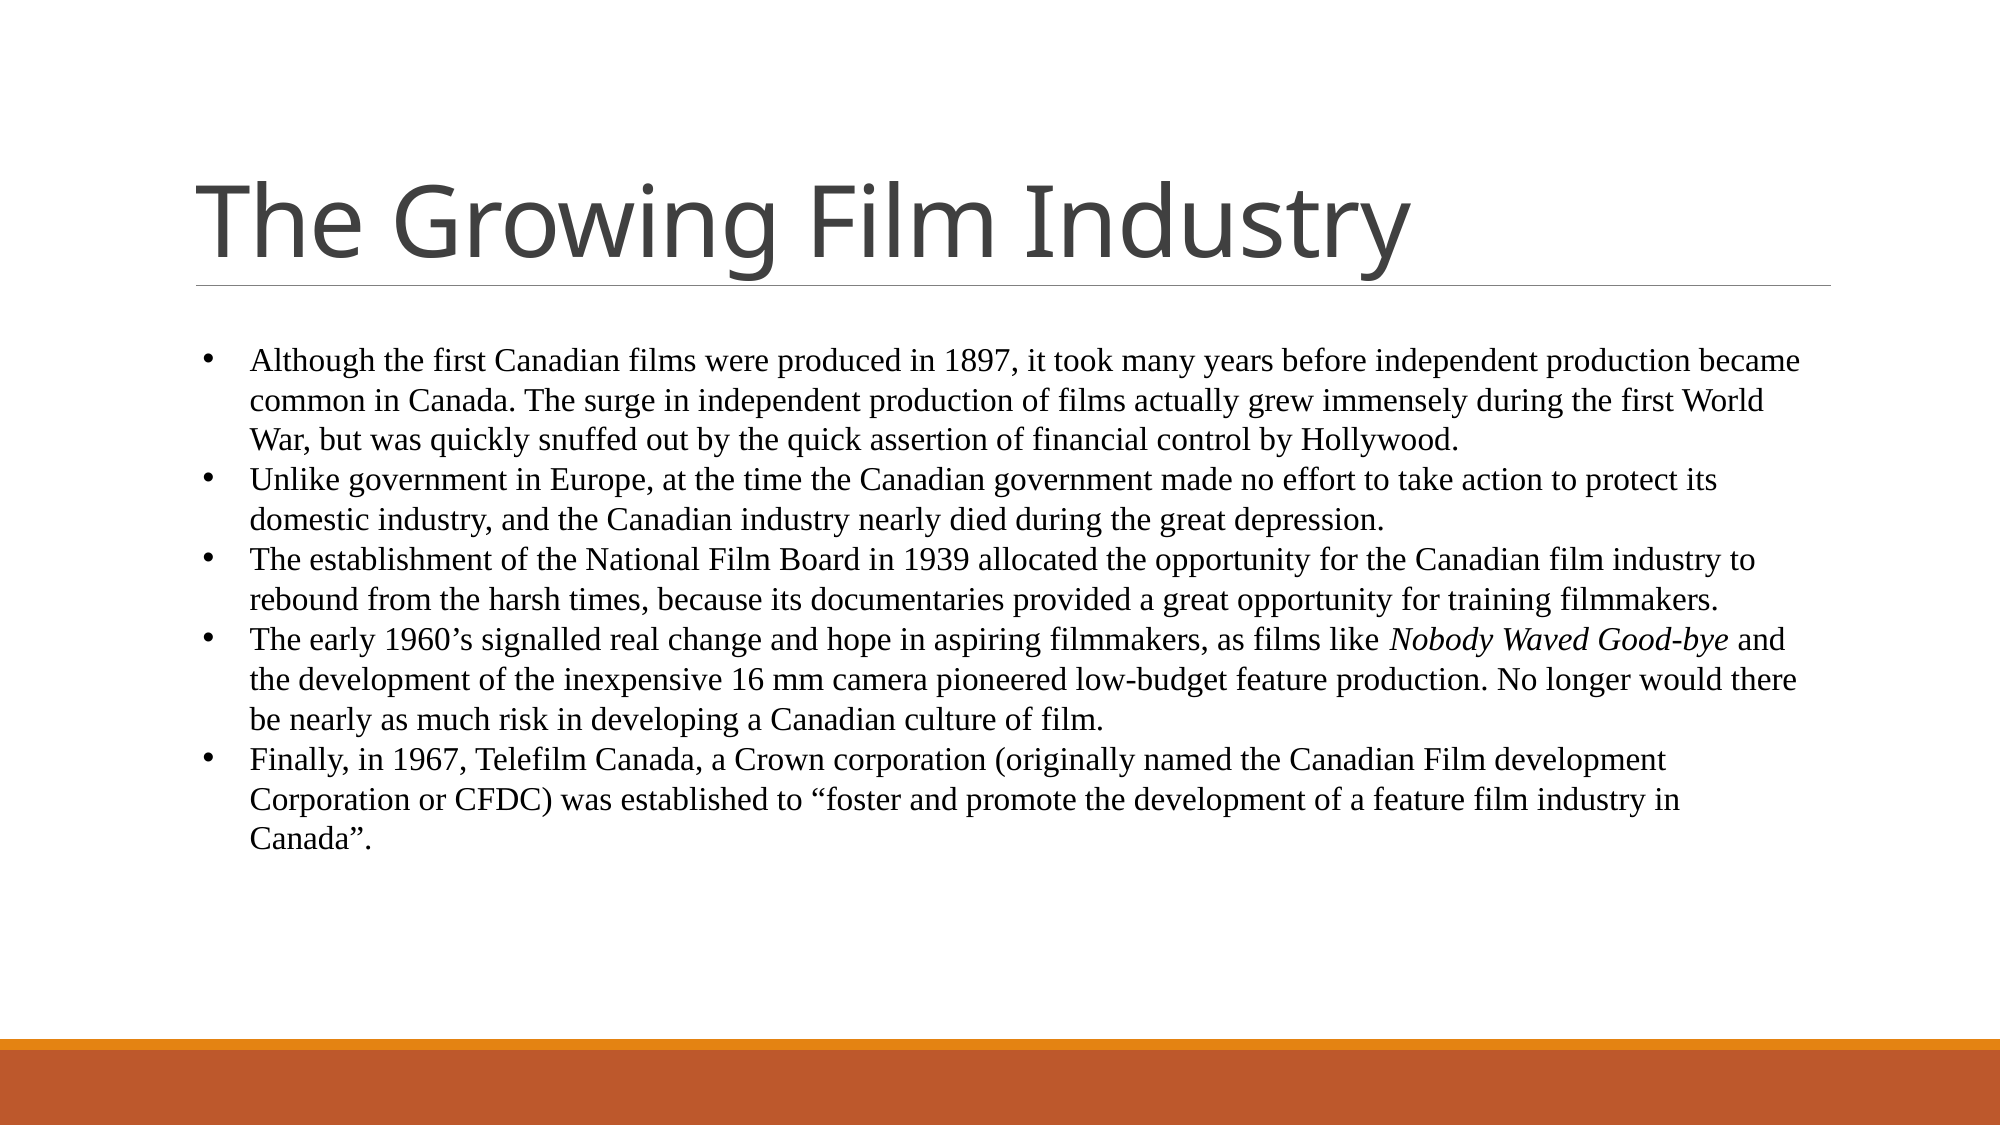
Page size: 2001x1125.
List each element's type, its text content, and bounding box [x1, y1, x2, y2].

text_box Although the first Canadian films were produced in 1897, it took many years before independent production became common in Canada. The surge in independent production of films actually grew immensely during the first World War, but was quickly snuffed out by the quick assertion of financial control by Hollywood. Unlike government in Europe, at the time the Canadian government made no effort to take action to protect its domestic industry, and the Canadian industry nearly died during the great depression. The establishment of the National Film Board in 1939 allocated the opportunity for the Canadian film industry to rebound from the harsh times, because its documentaries provided a great opportunity for training filmmakers. The early 1960’s signalled real change and hope in aspiring filmmakers, as films like Nobody Waved Good-bye and the development of the inexpensive 16 mm camera pioneered low-budget feature production. No longer would there be nearly as much risk in developing a Canadian culture of film. Finally, in 1967, Telefilm Canada, a Crown corporation (originally named the Canadian Film development Corporation or CFDC) was established to “foster and promote the development of a feature film industry in Canada”. [187, 330, 1823, 865]
title The Growing Film Industry [180, 47, 1830, 285]
